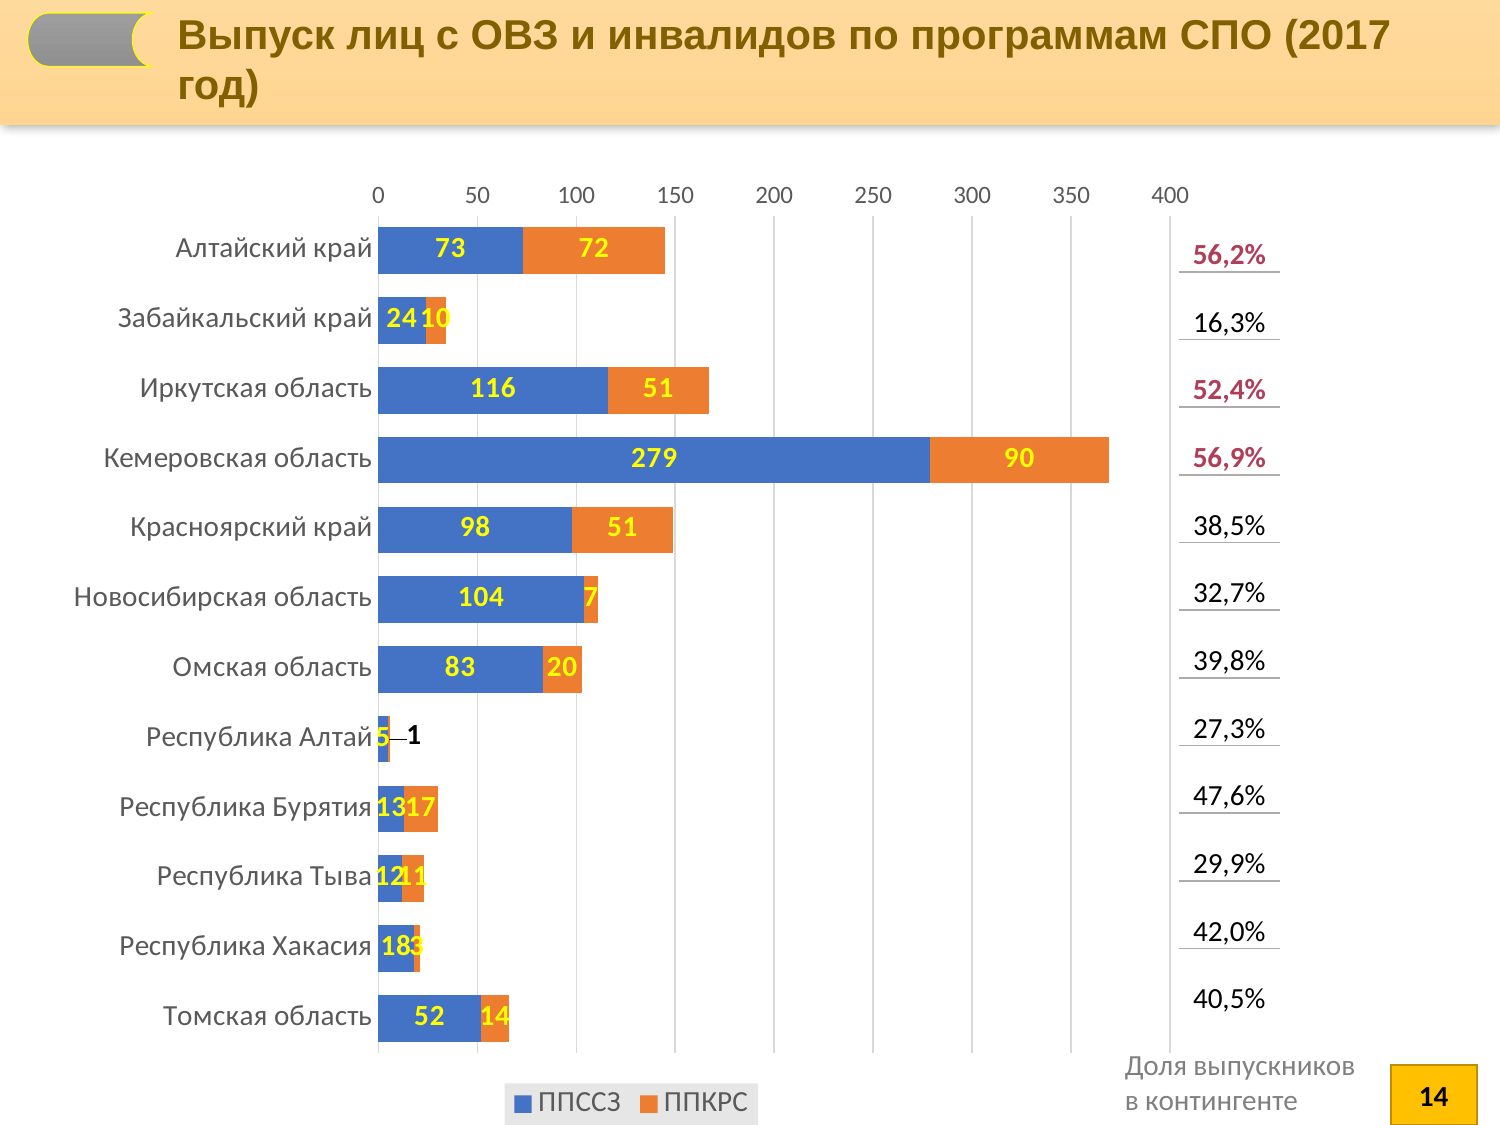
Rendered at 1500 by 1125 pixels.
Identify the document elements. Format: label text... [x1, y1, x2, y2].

table_cell 39,8% [1213, 611, 1279, 677]
slide_number 14 [1390, 1064, 1478, 1125]
table_cell 40,5% [1213, 949, 1279, 1015]
table_cell 52,4% [1213, 340, 1279, 406]
table_header 56,2% [1213, 205, 1279, 271]
table_cell 29,9% [1213, 814, 1279, 880]
table_cell 42,0% [1213, 882, 1279, 948]
table_cell 16,3% [1213, 273, 1279, 339]
text_box Доля выпускников в контингенте [1213, 1039, 1391, 1124]
table_cell 38,5% [1213, 476, 1279, 542]
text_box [0, 0, 1500, 125]
table_cell 32,7% [1213, 543, 1279, 609]
table_cell 27,3% [1213, 679, 1279, 745]
chart [50, 165, 1213, 1125]
table_cell 47,6% [1213, 746, 1279, 812]
table_cell 56,9% [1213, 408, 1279, 474]
